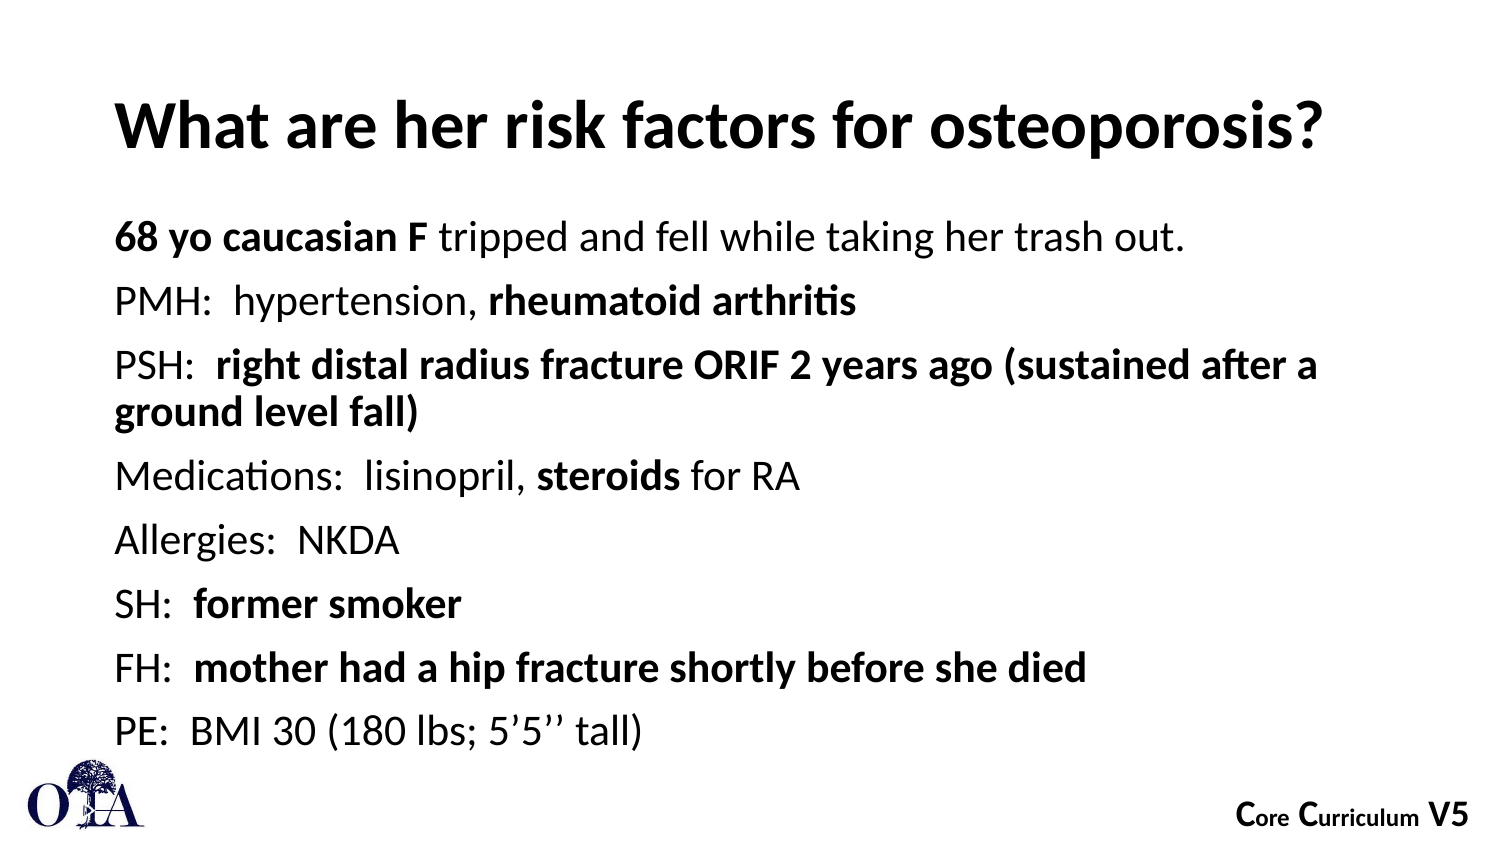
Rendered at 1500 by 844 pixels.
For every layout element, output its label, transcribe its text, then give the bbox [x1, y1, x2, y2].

picture [21, 758, 150, 831]
list 68 yo caucasian F tripped and fell while taking her trash out. PMH: hypertension, rheumatoid arthritis PSH: right distal radius fracture ORIF 2 years ago (sustained after a ground level fall) Medications: lisinopril, steroids for RA Allergies: NKDA SH: former smoker FH: mother had a hip fracture shortly before she died PE: BMI 30 (180 lbs; 5’5’’ tall) [103, 207, 1397, 760]
title What are her risk factors for osteoporosis? [103, 44, 1397, 207]
